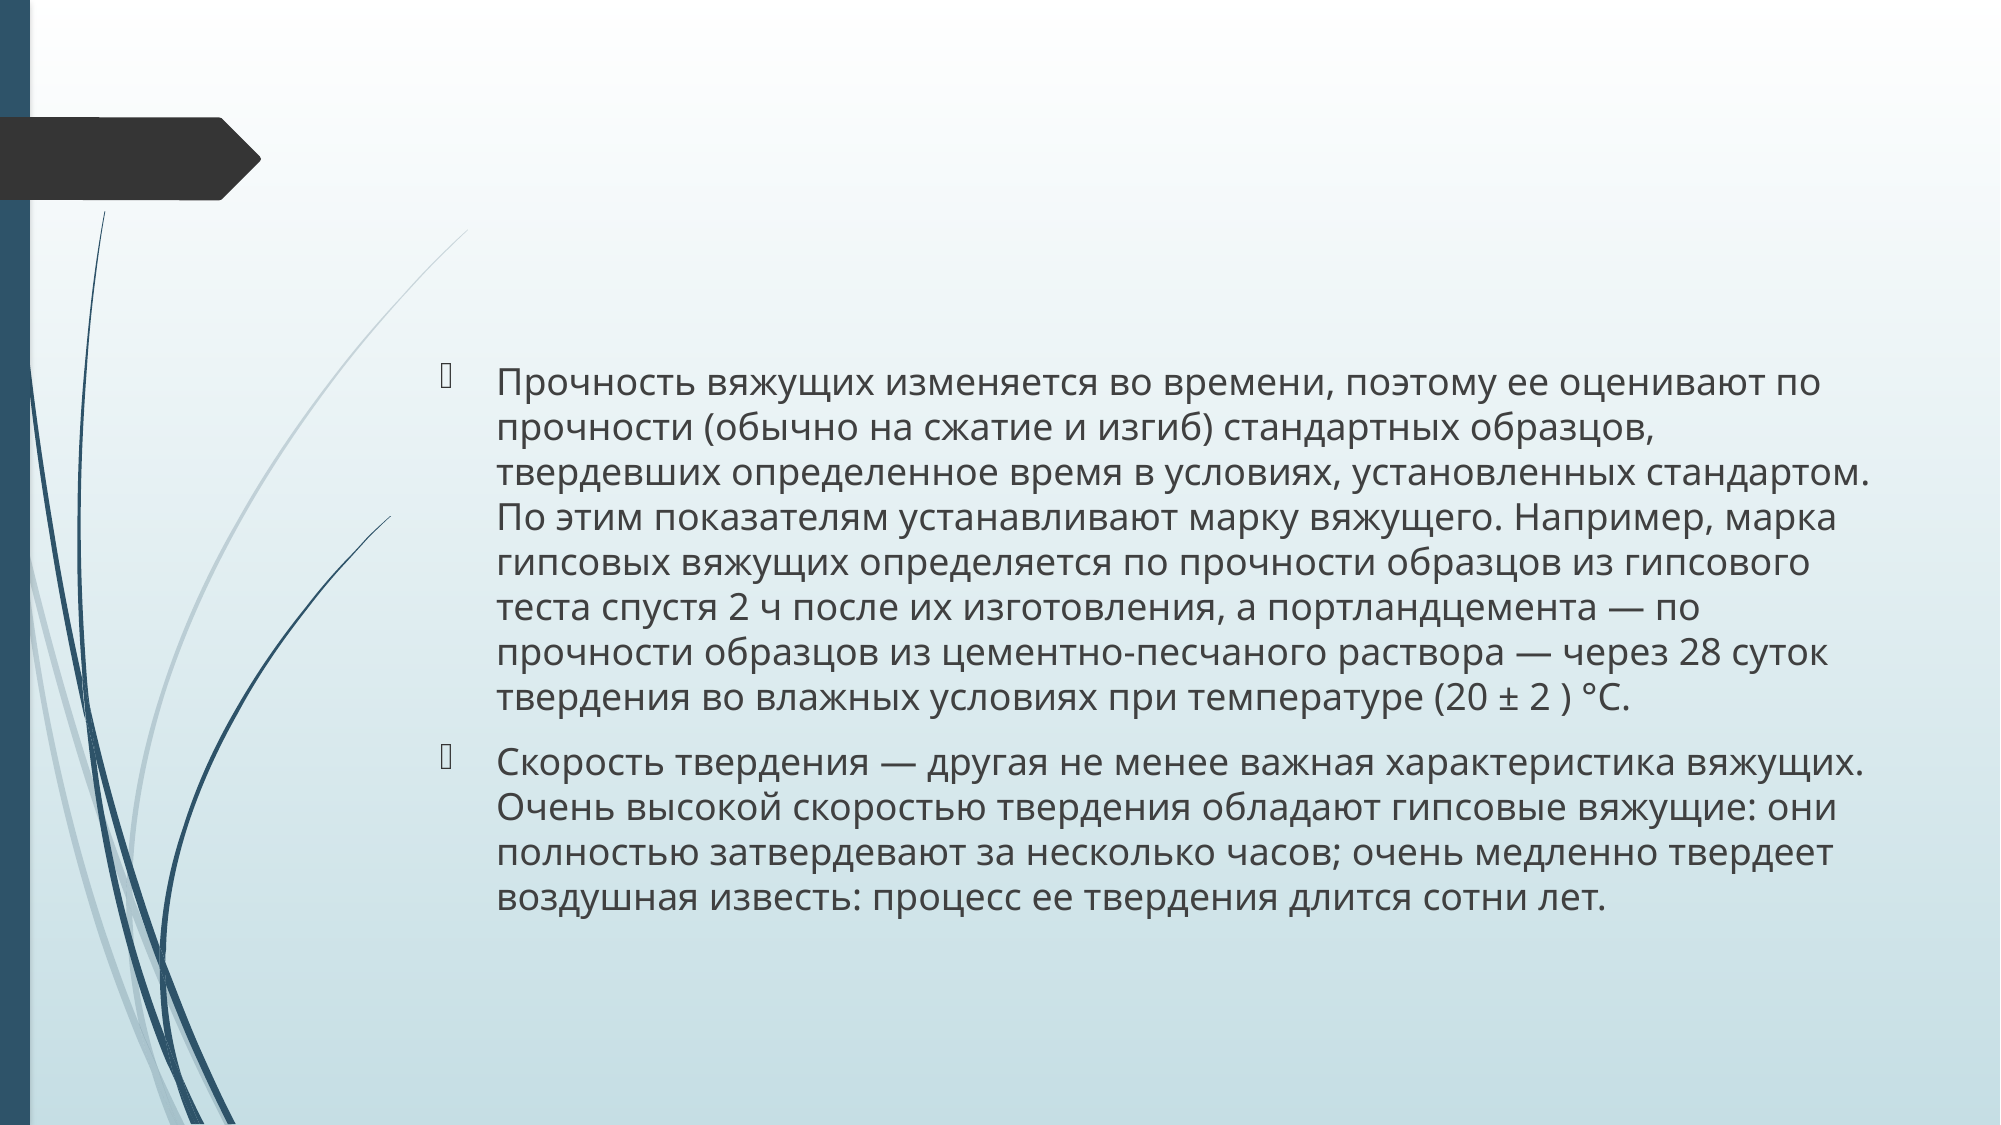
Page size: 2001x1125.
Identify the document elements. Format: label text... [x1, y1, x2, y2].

list Прочность вяжущих изменяется во времени, поэтому ее оценивают по прочности (обычно на сжатие и изгиб) стандартных образцов, твердевших определенное время в условиях, установленных стандартом. По этим показателям устанавливают марку вяжущего. Например, марка гипсовых вяжущих определяется по прочности образцов из гипсового теста спустя 2 ч после их изготовления, а портландцемента — по прочности образцов из цементно-песчаного раствора — через 28 суток твердения во влажных условиях при температуре (20 ± 2 ) °С. Скорость твердения — другая не менее важная характеристика вяжущих. Очень высокой скоростью твердения обладают гипсовые вяжущие: они полностью затвердевают за несколько часов; очень медленно твердеет воздушная известь: процесс ее твердения длится сотни лет. [424, 350, 1888, 970]
